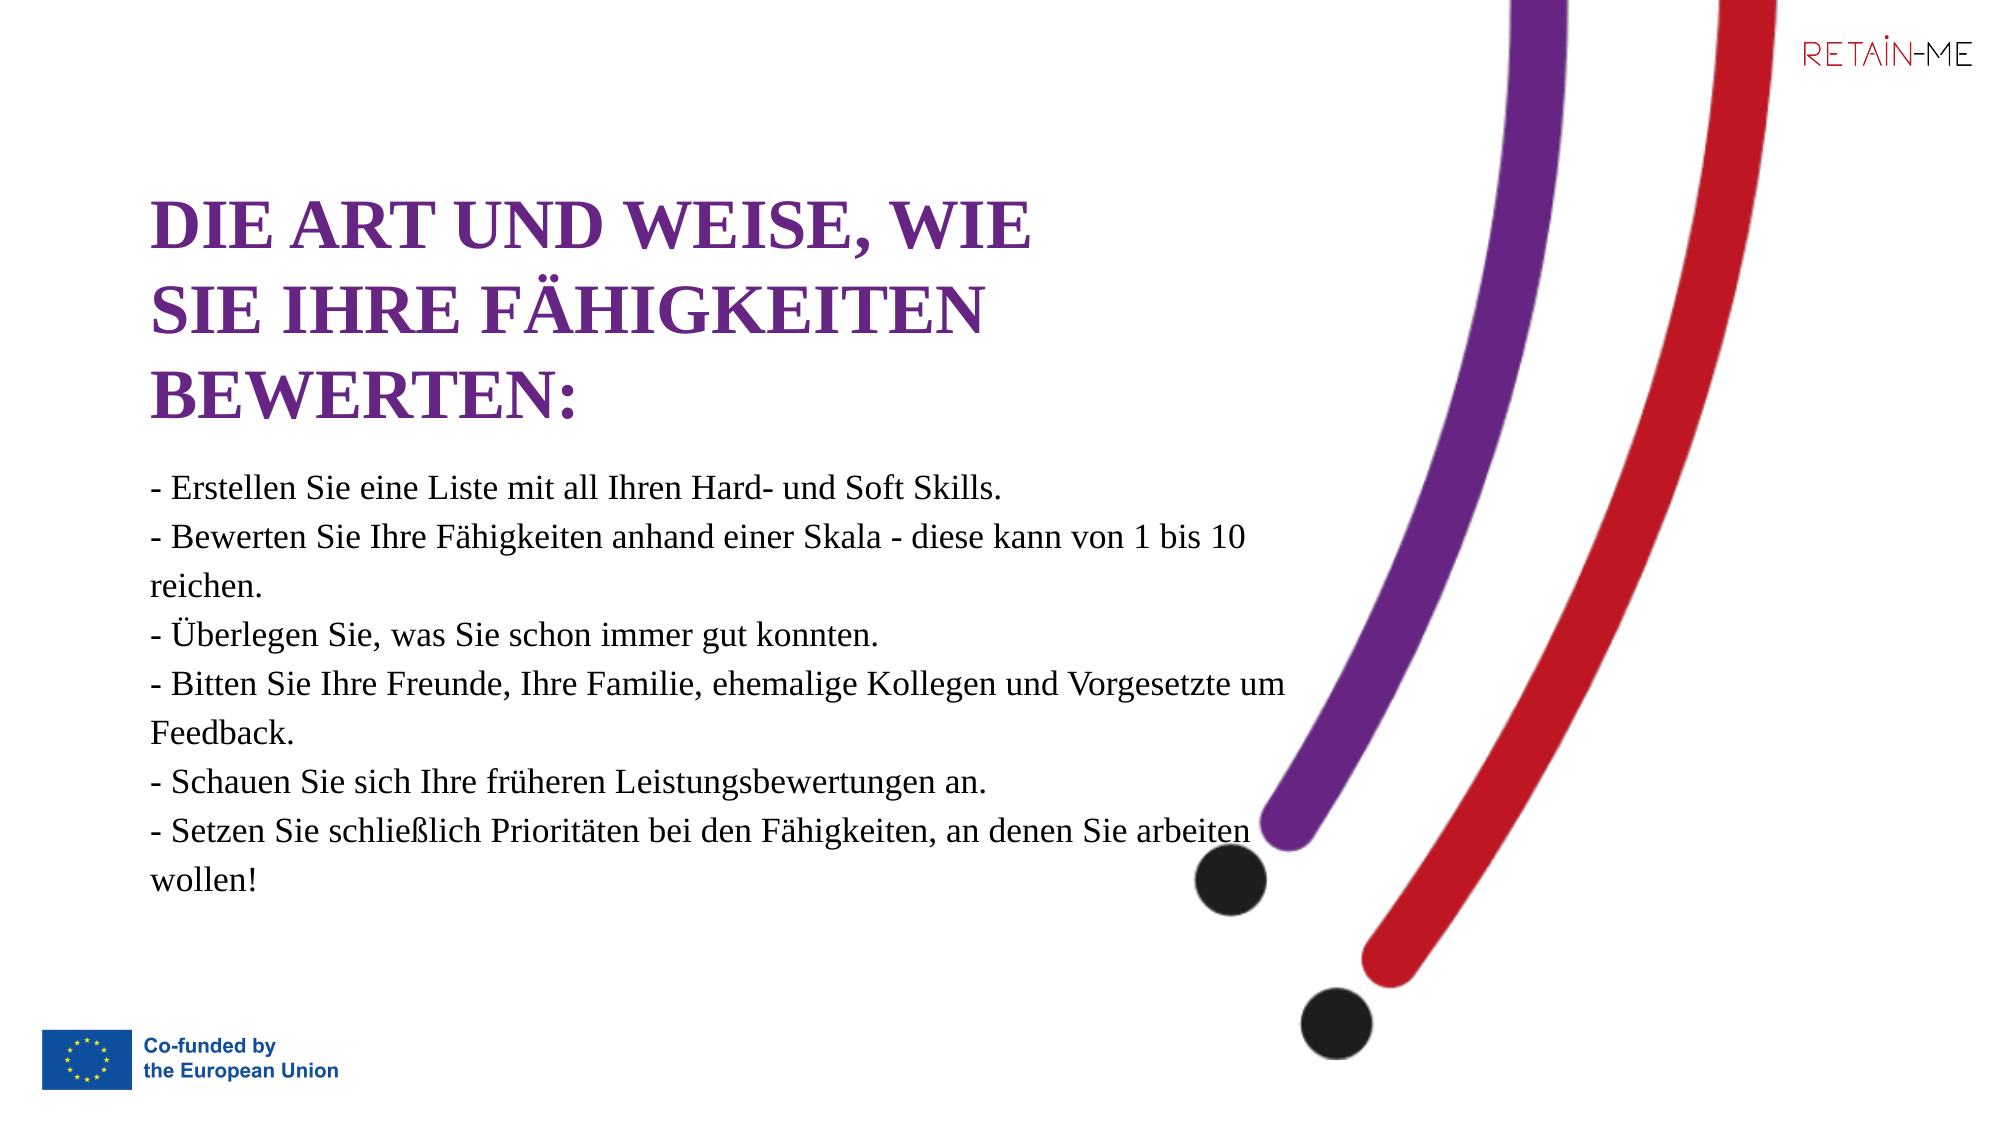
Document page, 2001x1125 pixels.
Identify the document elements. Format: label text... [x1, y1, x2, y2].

text_box DIE ART UND WEISE, WIE SIE IHRE FÄHIGKEITEN BEWERTEN: [135, 170, 724, 440]
text_box - Erstellen Sie eine Liste mit all Ihren Hard- und Soft Skills. - Bewerten Sie Ihre Fähigkeiten anhand einer Skala - diese kann von 1 bis 10 reichen. - Überlegen Sie, was Sie schon immer gut konnten. - Bitten Sie Ihre Freunde, Ihre Familie, ehemalige Kollegen und Vorgesetzte um Feedback. - Schauen Sie sich Ihre früheren Leistungsbewertungen an. - Setzen Sie schließlich Prioritäten bei den Fähigkeiten, an denen Sie arbeiten wollen! [135, 442, 770, 913]
picture [38, 1025, 361, 1094]
text_box [1840, 22, 2000, 82]
text_box [0, 1016, 377, 1103]
picture [725, 0, 1972, 1113]
